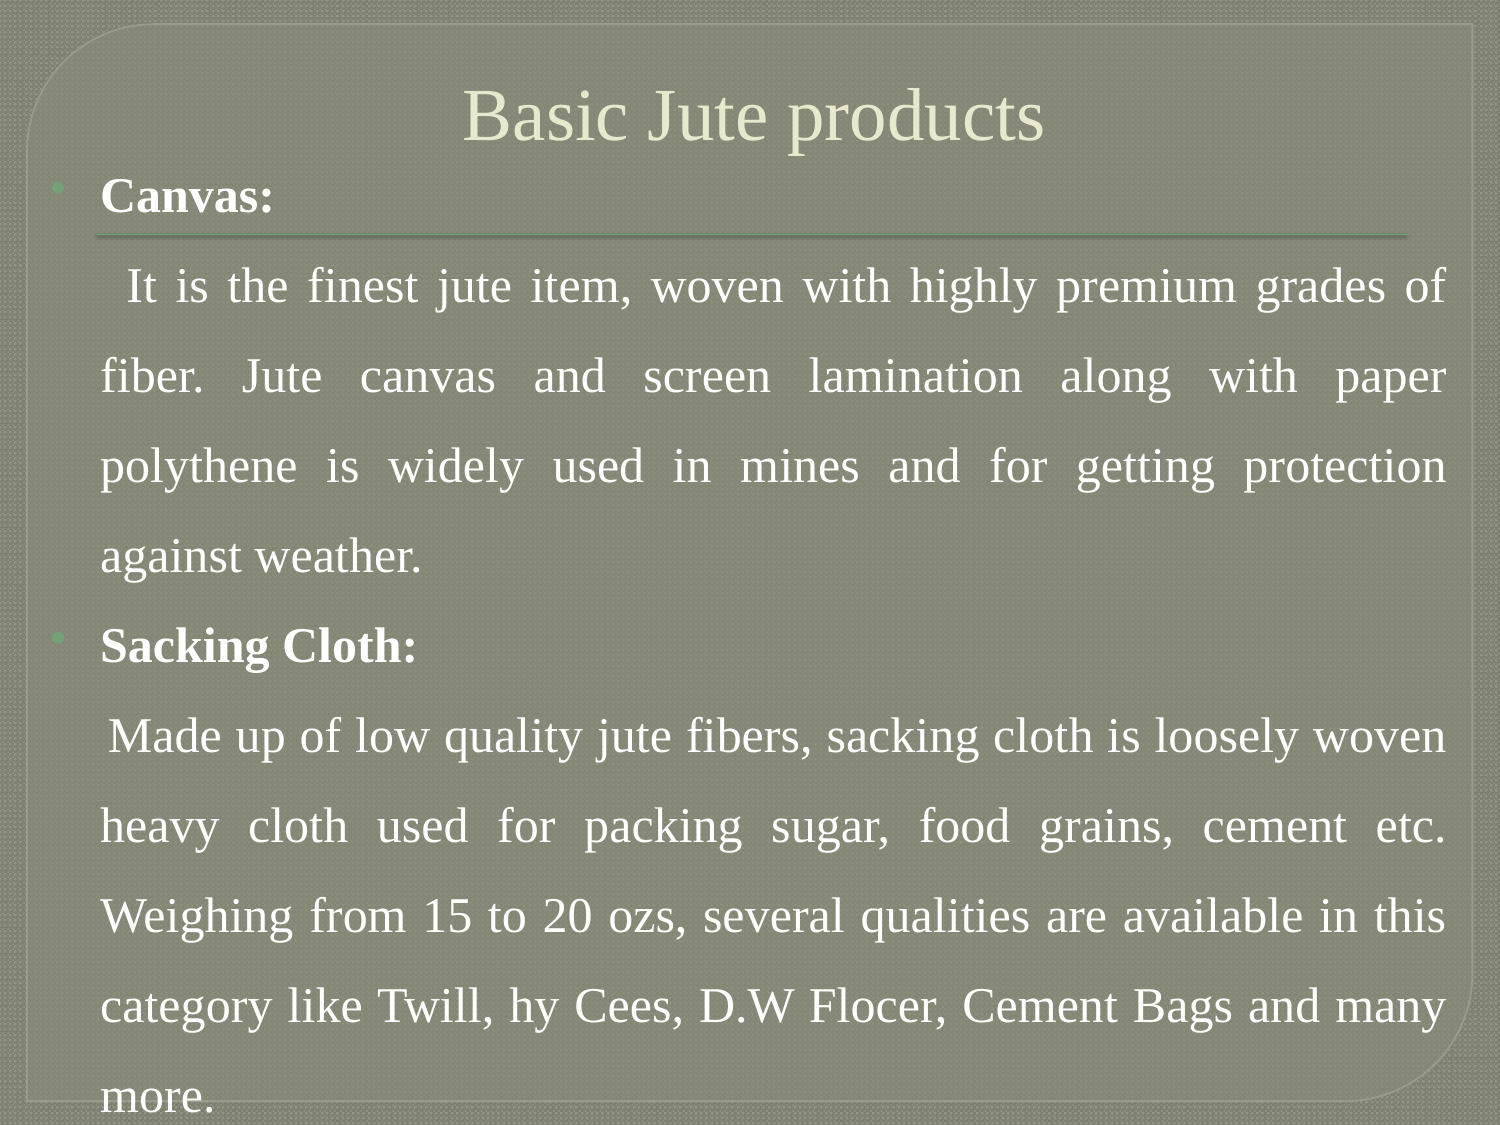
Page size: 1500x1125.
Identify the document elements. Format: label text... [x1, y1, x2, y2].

list Canvas: It is the finest jute item, woven with highly premium grades of fiber. Jute canvas and screen lamination along with paper polythene is widely used in mines and for getting protection against weather. Sacking Cloth: Made up of low quality jute fibers, sacking cloth is loosely woven heavy cloth used for packing sugar, food grains, cement etc. Weighing from 15 to 20 ozs, several qualities are available in this category like Twill, hy Cees, D.W Flocer, Cement Bags and many more. [37, 125, 1463, 988]
title Basic Jute products [75, 41, 1425, 125]
